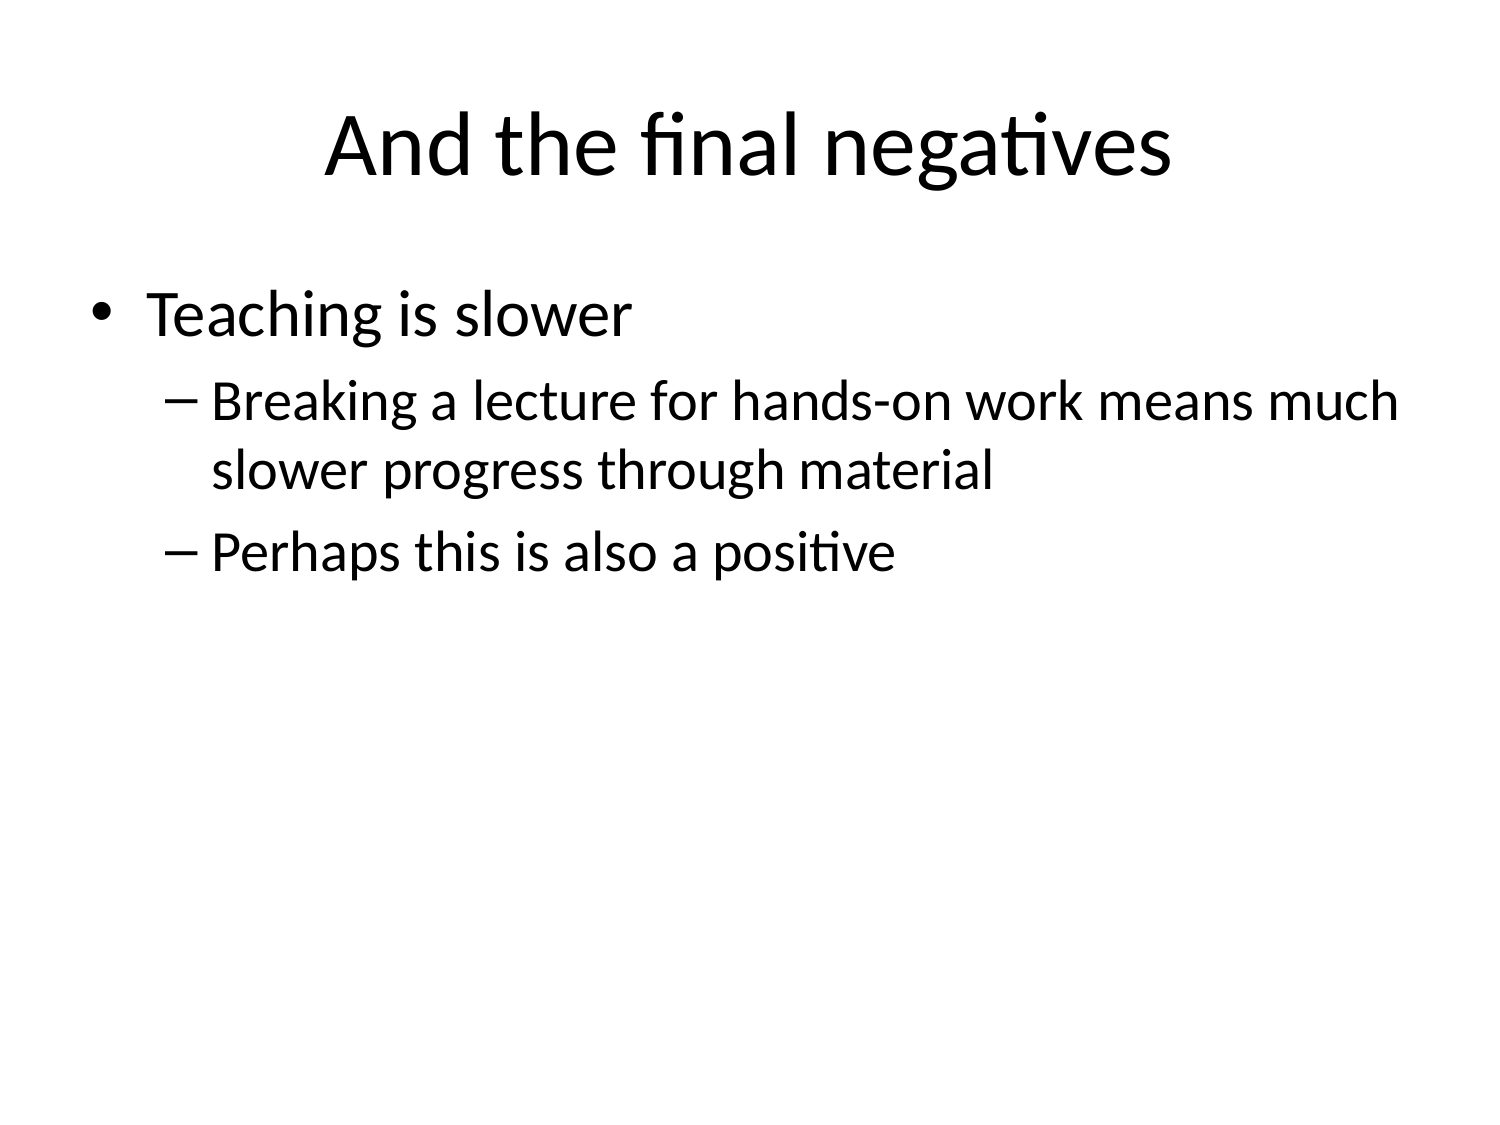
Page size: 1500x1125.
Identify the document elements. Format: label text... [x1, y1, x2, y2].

list Teaching is slower Breaking a lecture for hands-on work means much slower progress through material Perhaps this is also a positive [75, 262, 1425, 1005]
title And the final negatives [75, 45, 1425, 233]
